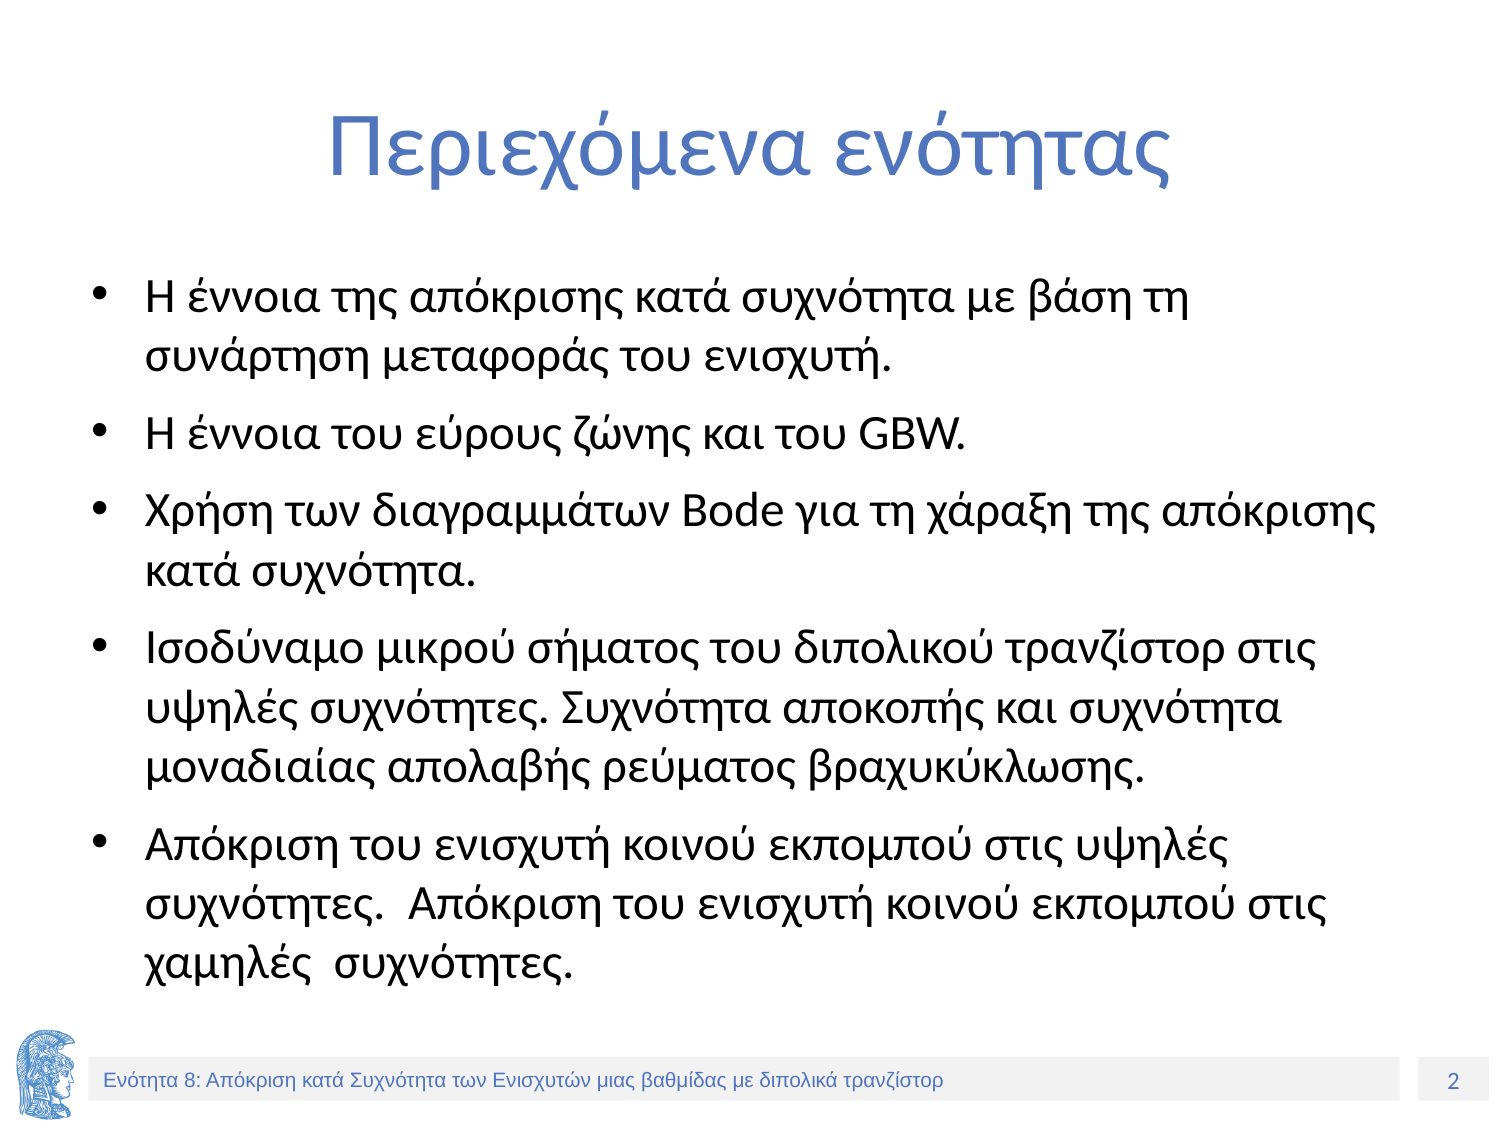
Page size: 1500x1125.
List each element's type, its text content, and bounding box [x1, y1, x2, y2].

picture [9, 1026, 81, 1120]
title Περιεχόμενα ενότητας [75, 45, 1425, 233]
list Η έννοια της απόκρισης κατά συχνότητα με βάση τη συνάρτηση μεταφοράς του ενισχυτή. Η έννοια του εύρους ζώνης και του GBW. Χρήση των διαγραμμάτων Bode για τη χάραξη της απόκρισης κατά συχνότητα. Ισοδύναμο μικρού σήματος του διπολικού τρανζίστορ στις υψηλές συχνότητες. Συχνότητα αποκοπής και συχνότητα μοναδιαίας απολαβής ρεύματος βραχυκύκλωσης. Απόκριση του ενισχυτή κοινού εκπομπού στις υψηλές συχνότητες. Απόκριση του ενισχυτή κοινού εκπομπού στις χαμηλές συχνότητες. [76, 255, 1427, 998]
